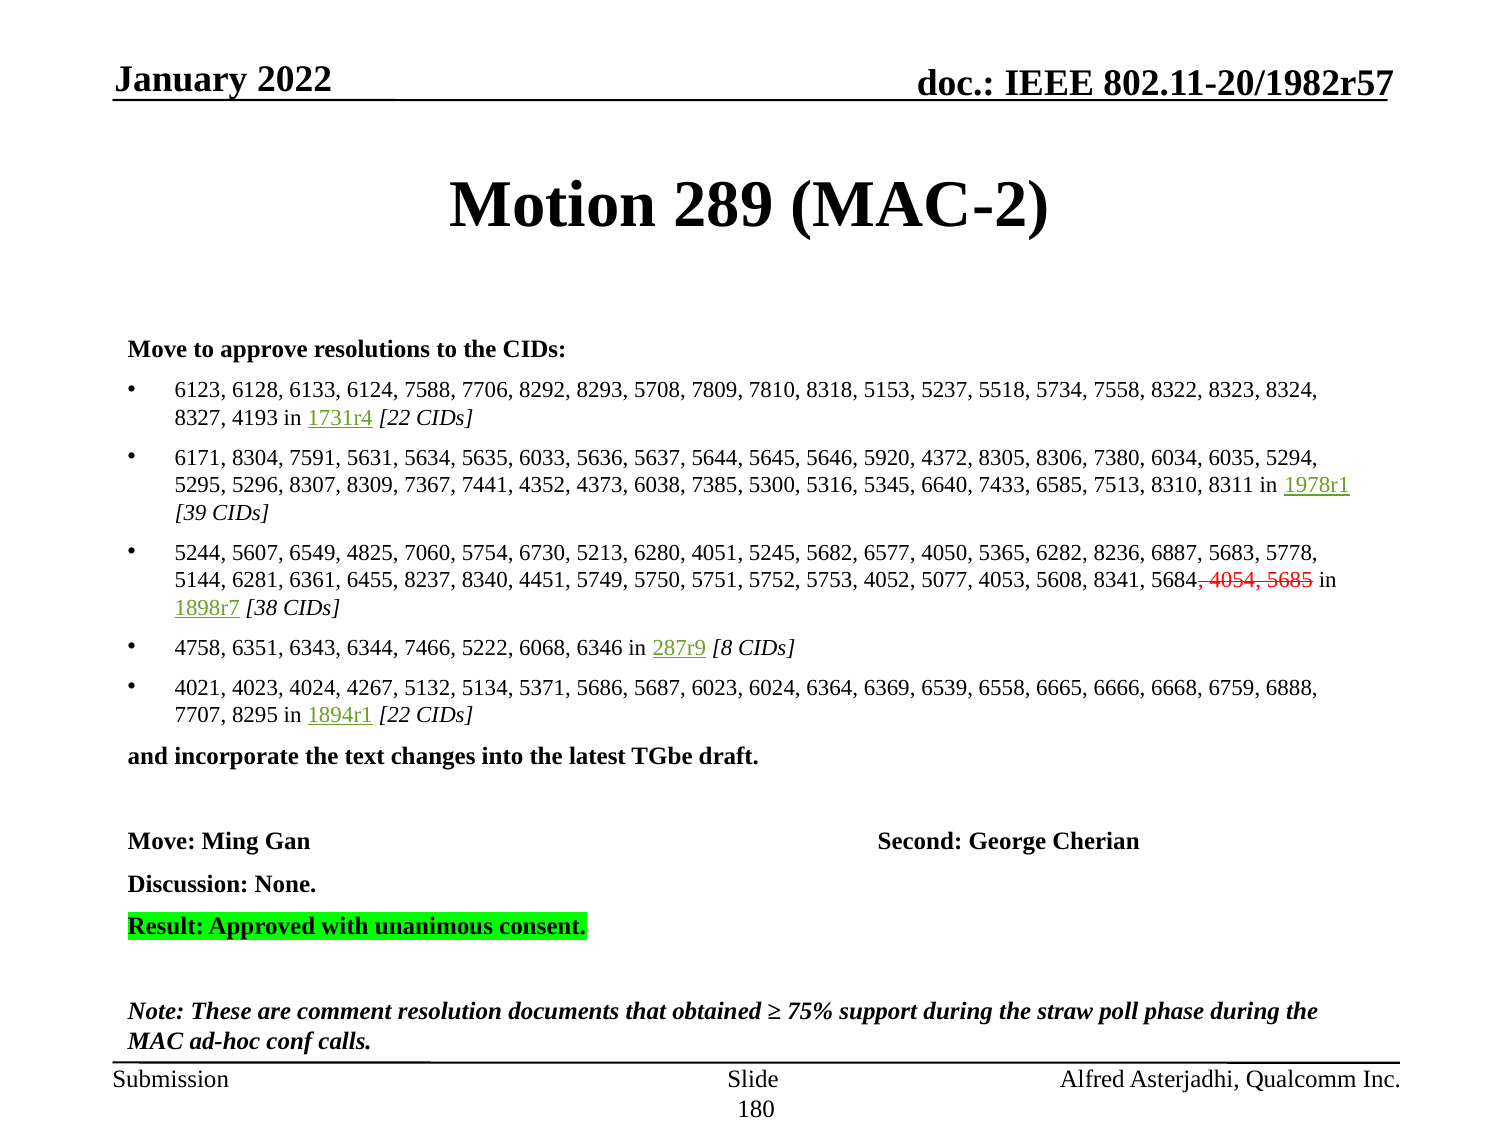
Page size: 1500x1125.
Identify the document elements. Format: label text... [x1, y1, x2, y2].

footer Alfred Asterjadhi, Qualcomm Inc. [878, 1061, 1402, 1093]
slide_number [114, 54, 423, 100]
list Move to approve resolutions to the CIDs: 6123, 6128, 6133, 6124, 7588, 7706, 8292, 8293, 5708, 7809, 7810, 8318, 5153, 5237, 5518, 5734, 7558, 8322, 8323, 8324, 8327, 4193 in 1731r4 [22 CIDs] 6171, 8304, 7591, 5631, 5634, 5635, 6033, 5636, 5637, 5644, 5645, 5646, 5920, 4372, 8305, 8306, 7380, 6034, 6035, 5294, 5295, 5296, 8307, 8309, 7367, 7441, 4352, 4373, 6038, 7385, 5300, 5316, 5345, 6640, 7433, 6585, 7513, 8310, 8311 in 1978r1 [39 CIDs] 5244, 5607, 6549, 4825, 7060, 5754, 6730, 5213, 6280, 4051, 5245, 5682, 6577, 4050, 5365, 6282, 8236, 6887, 5683, 5778, 5144, 6281, 6361, 6455, 8237, 8340, 4451, 5749, 5750, 5751, 5752, 5753, 4052, 5077, 4053, 5608, 8341, 5684, 4054, 5685 in 1898r7 [38 CIDs] 4758, 6351, 6343, 6344, 7466, 5222, 6068, 6346 in 287r9 [8 CIDs] 4021, 4023, 4024, 4267, 5132, 5134, 5371, 5686, 5687, 6023, 6024, 6364, 6369, 6539, 6558, 6665, 6666, 6668, 6759, 6888, 7707, 8295 in 1894r1 [22 CIDs] and incorporate the text changes into the latest TGbe draft. Move: Ming Gan Second: George Cherian Discussion: None. Result: Approved with unanimous consent. Note: These are comment resolution documents that obtained ≥ 75% support during the straw poll phase during the MAC ad-hoc conf calls. [112, 324, 1388, 1063]
slide_number Slide 180 [712, 1061, 800, 1123]
title Motion 289 (MAC-2) [112, 112, 1388, 288]
